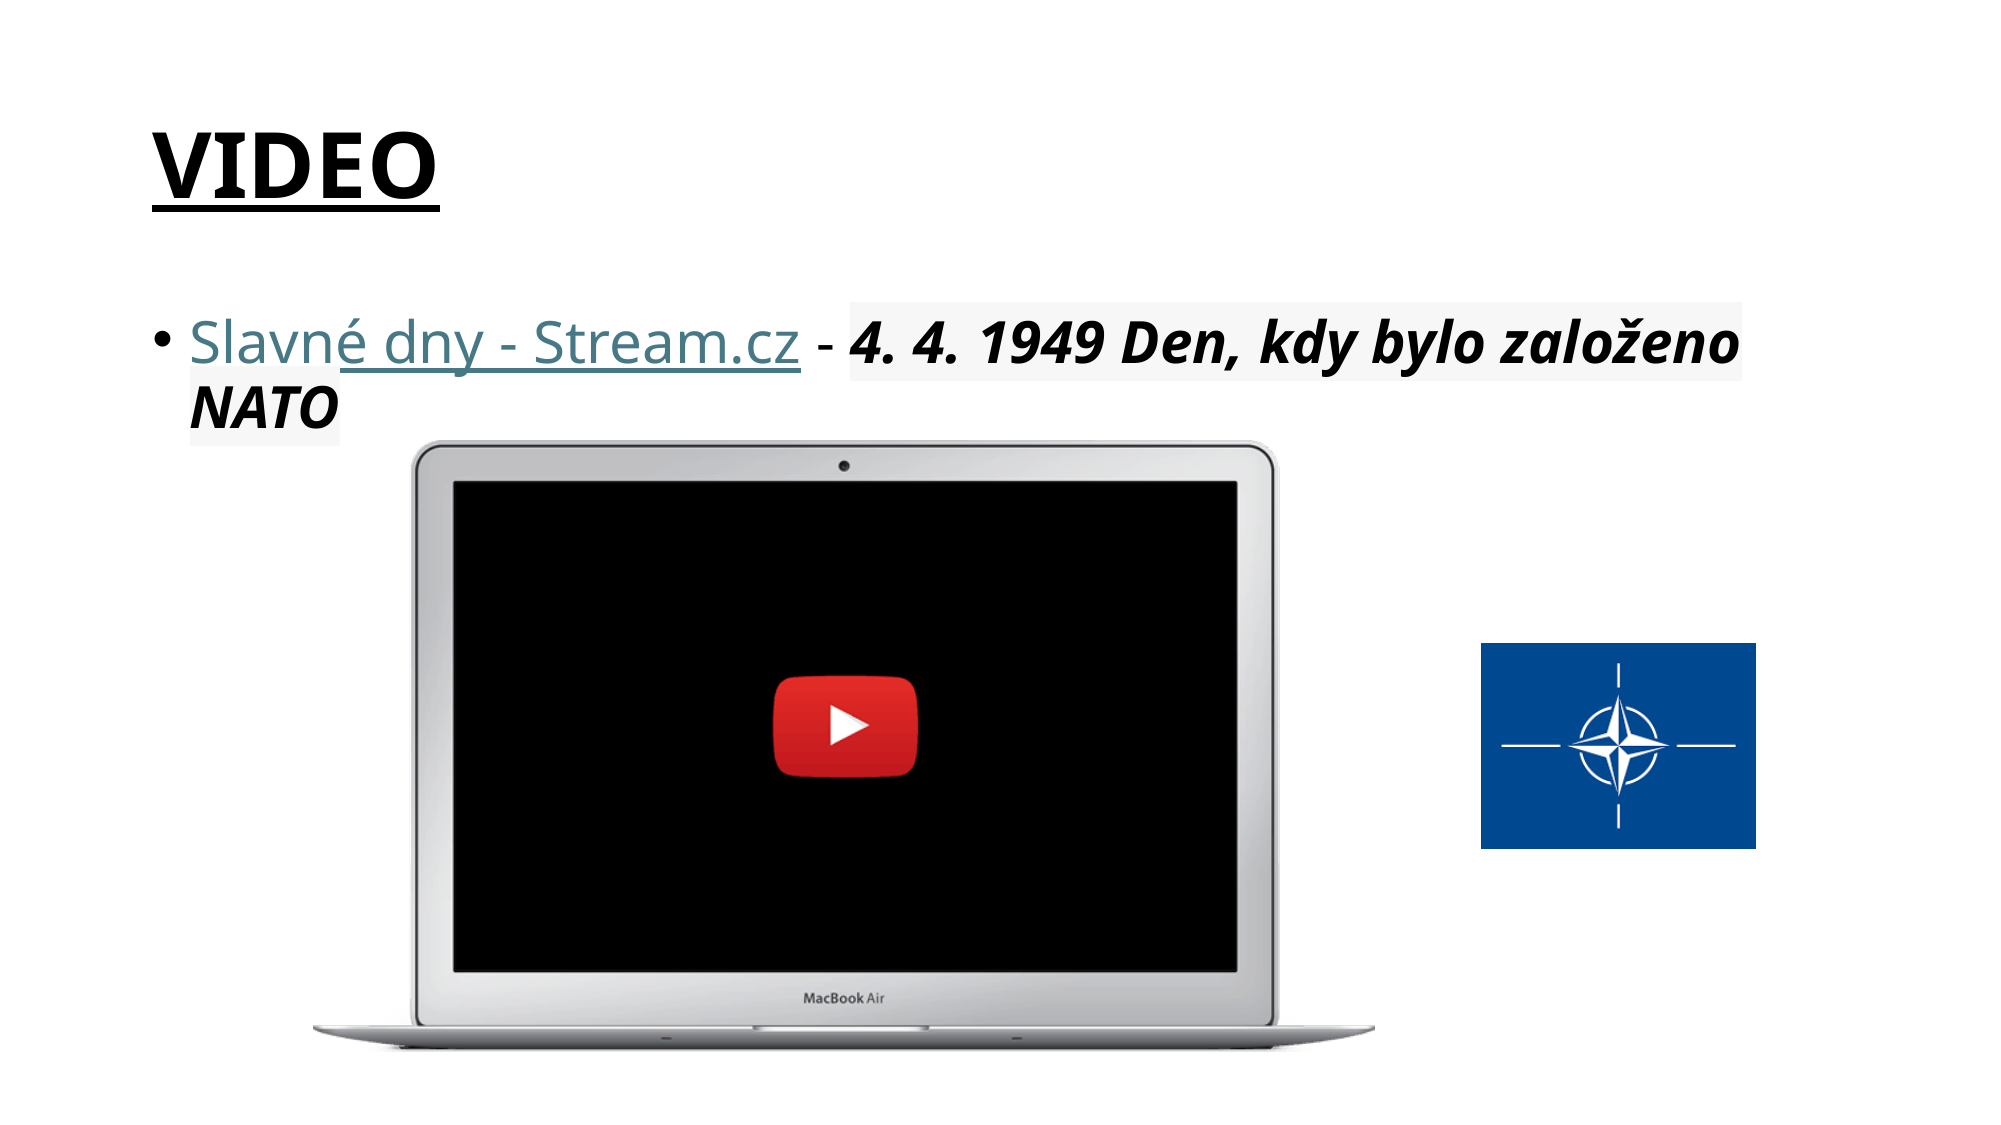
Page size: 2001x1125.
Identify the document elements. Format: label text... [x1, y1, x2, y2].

title VIDEO [137, 59, 1863, 278]
picture [1481, 643, 1757, 850]
list Slavné dny - Stream.cz - 4. 4. 1949 Den, kdy bylo založeno NATO [137, 299, 1863, 1014]
picture [312, 439, 1376, 1053]
